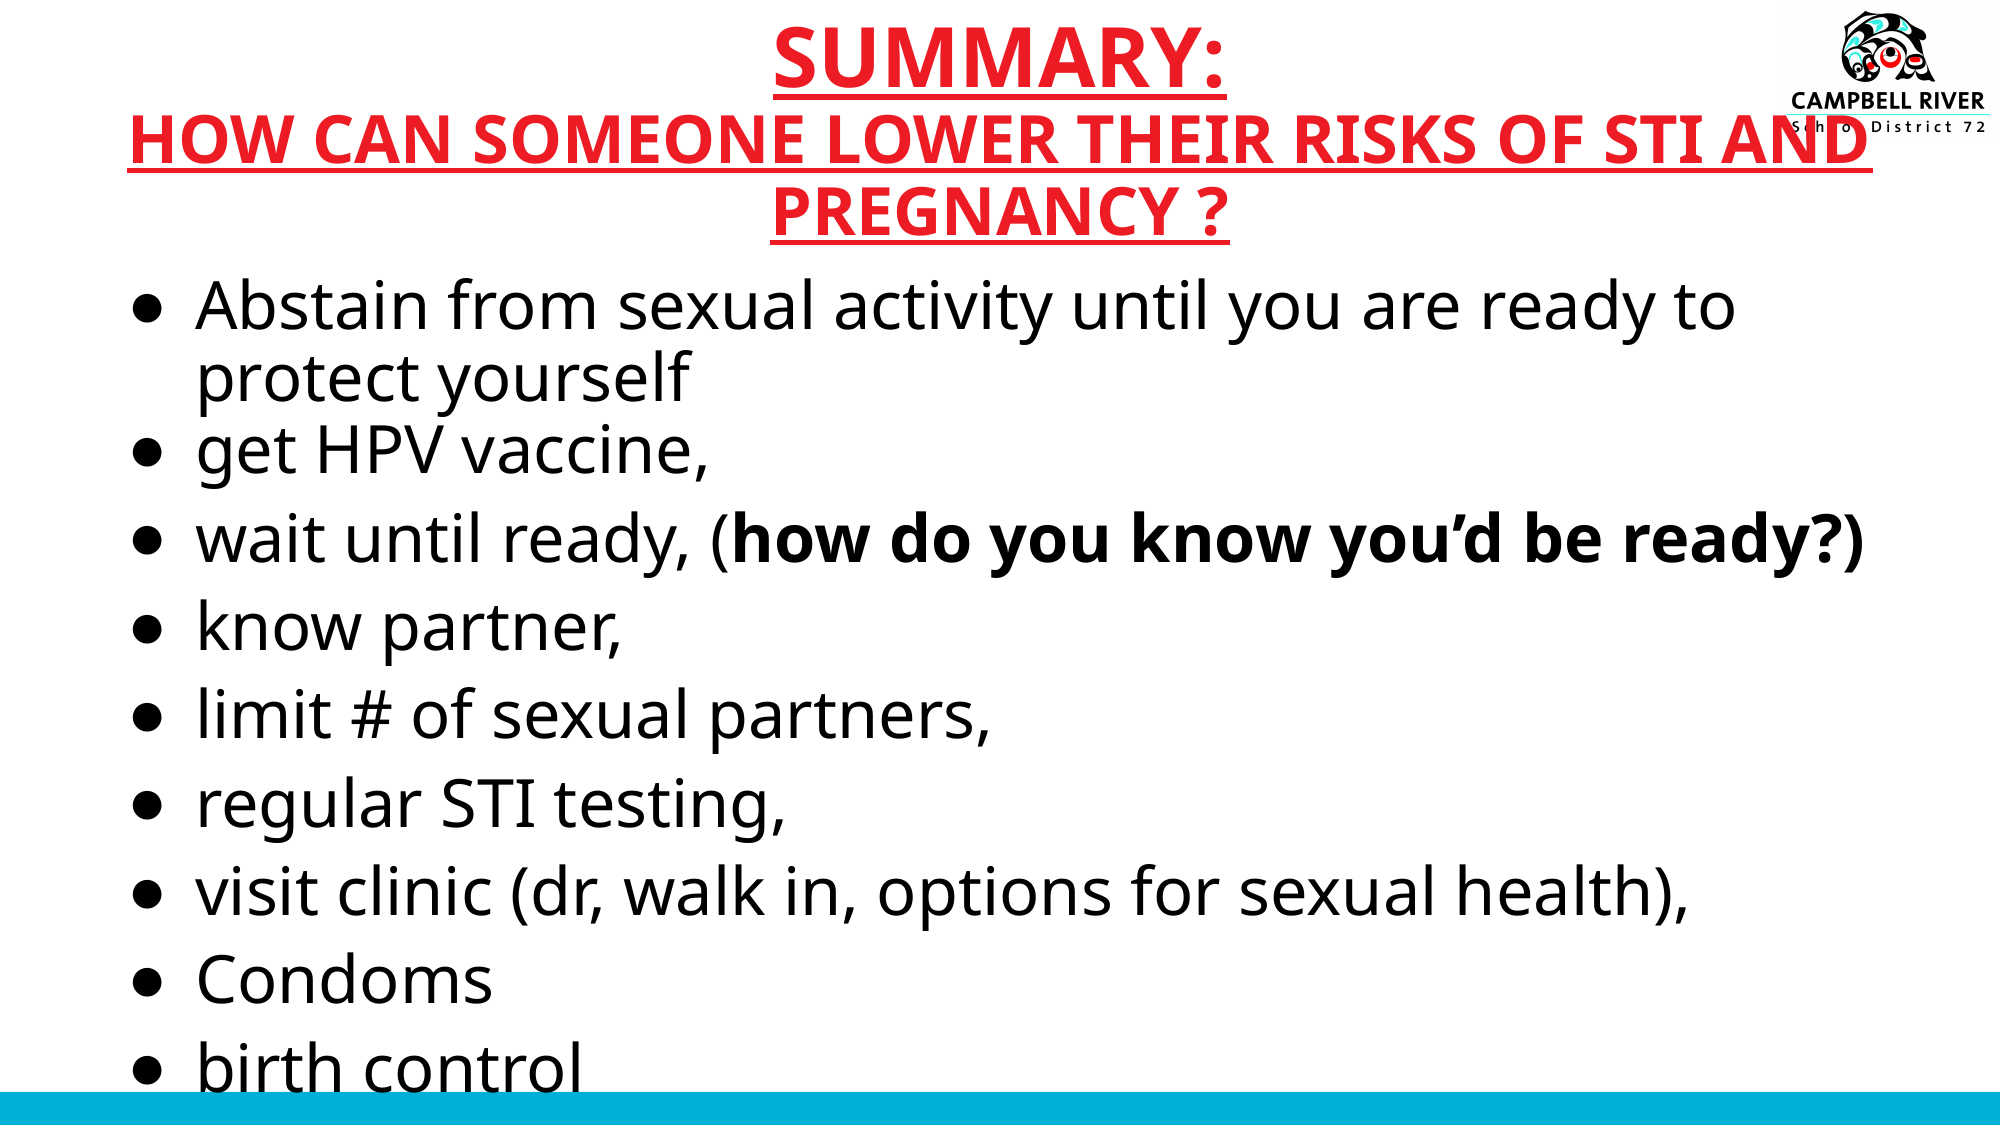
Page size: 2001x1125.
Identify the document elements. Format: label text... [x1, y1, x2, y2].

picture [1781, 5, 1996, 138]
title SUMMARY: HOW CAN SOMEONE LOWER THEIR RISKS OF STI AND PREGNANCY ? [14, 74, 1986, 263]
list Abstain from sexual activity until you are ready to protect yourself get HPV vaccine, wait until ready, (how do you know you’d be ready?) know partner, limit # of sexual partners, regular STI testing, visit clinic (dr, walk in, options for sexual health), Condoms birth control [99, 262, 2000, 1051]
